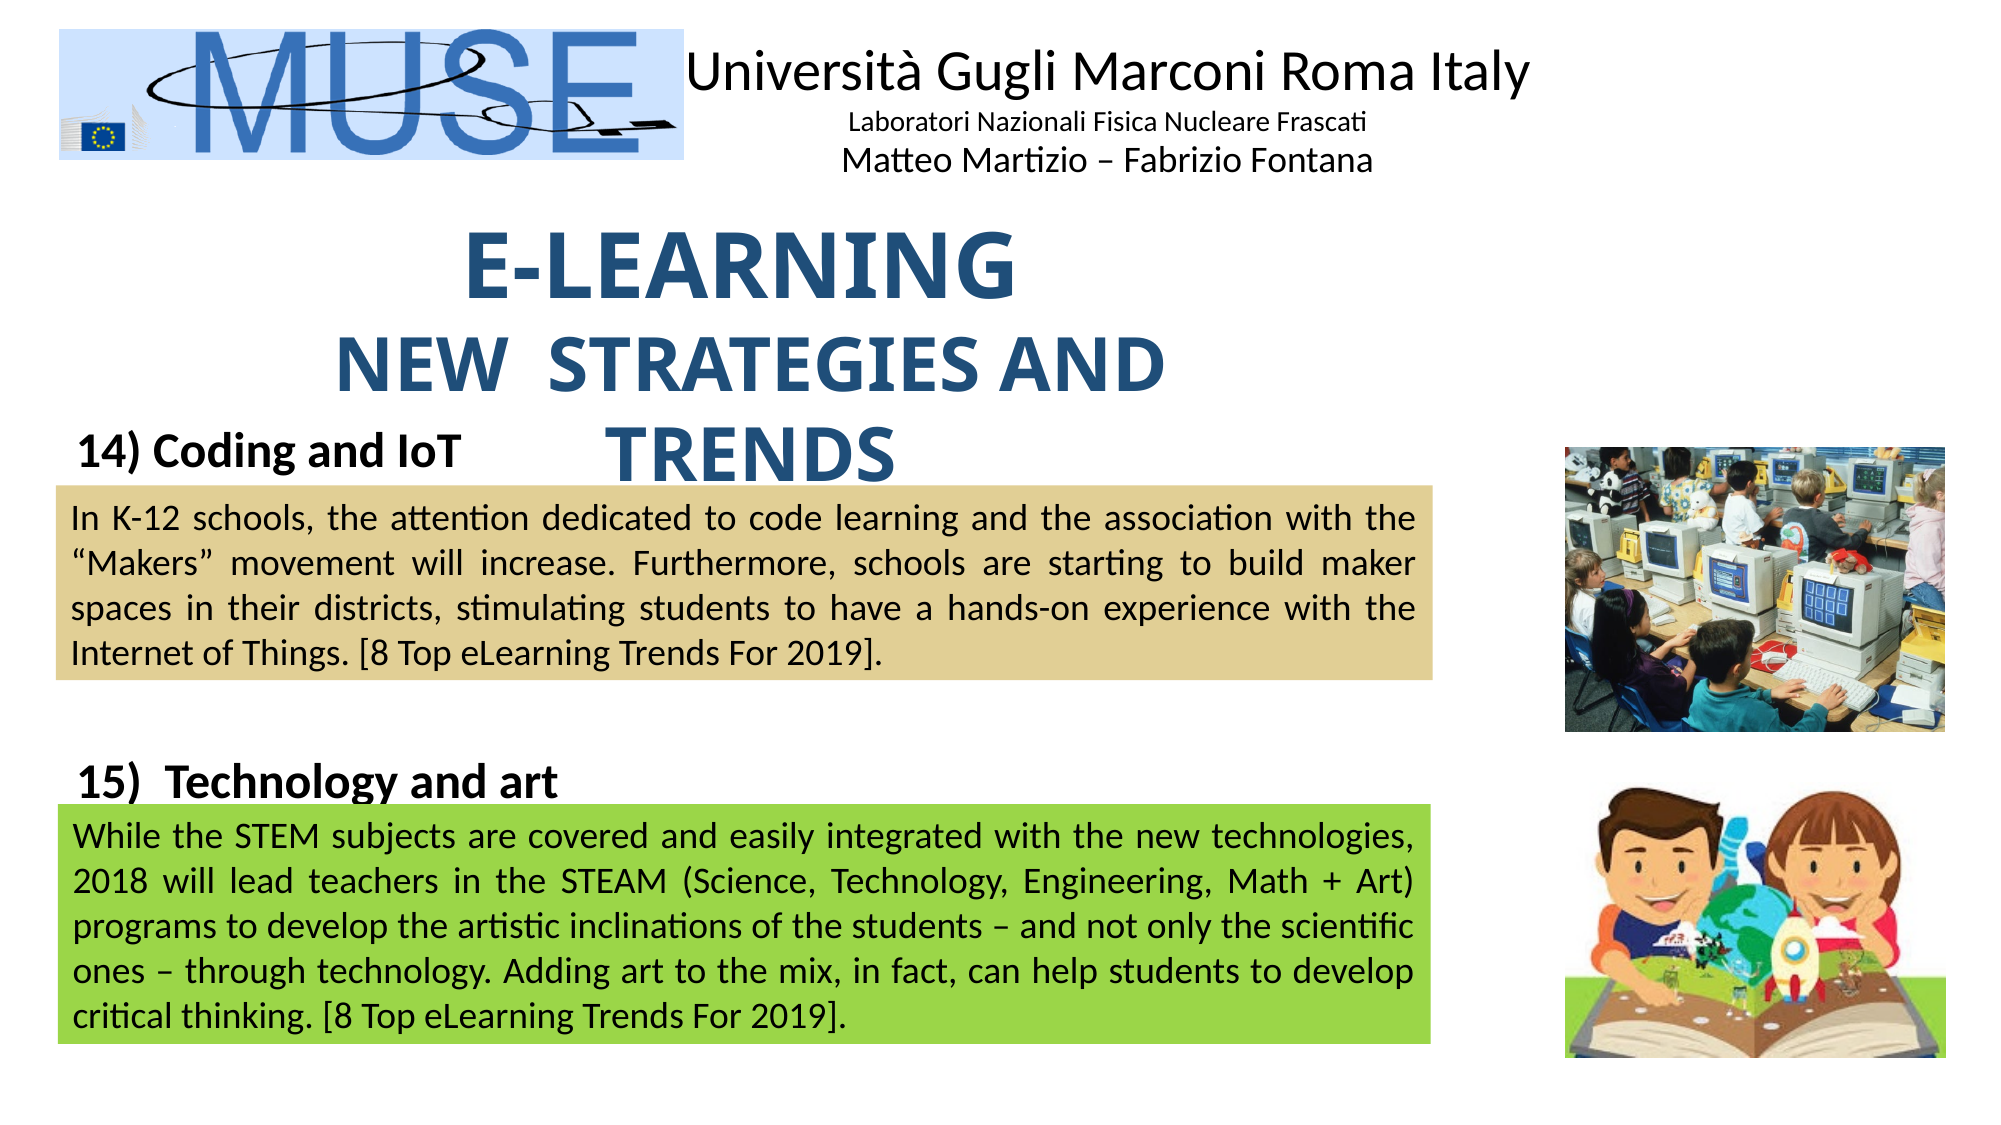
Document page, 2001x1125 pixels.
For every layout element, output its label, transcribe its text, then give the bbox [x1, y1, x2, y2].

picture [59, 29, 684, 160]
text_box E-learning new strategies and trends [167, 199, 1335, 505]
picture [1565, 447, 1945, 732]
text_box In K-12 schools, the attention dedicated to code learning and the association with the “Makers” movement will increase. Furthermore, schools are starting to build maker spaces in their districts, stimulating students to have a hands-on experience with the Internet of Things. [8 Top eLearning Trends For 2019]. [55, 485, 1433, 681]
picture [1565, 782, 1946, 1058]
text_box Matteo Martizio – Fabrizio Fontana [826, 127, 1390, 187]
text_box Università Gugli Marconi Roma Italy Laboratori Nazionali Fisica Nucleare Frascati [668, 24, 1548, 145]
text_box 15) Technology and art [61, 741, 575, 804]
text_box 14) Coding and IoT [61, 409, 167, 485]
text_box While the STEM subjects are covered and easily integrated with the new technologies, 2018 will lead teachers in the STEAM (Science, Technology, Engineering, Math + Art) programs to develop the artistic inclinations of the students – and not only the scientific ones – through technology. Adding art to the mix, in fact, can help students to develop critical thinking. [8 Top eLearning Trends For 2019]. [57, 804, 1431, 1044]
